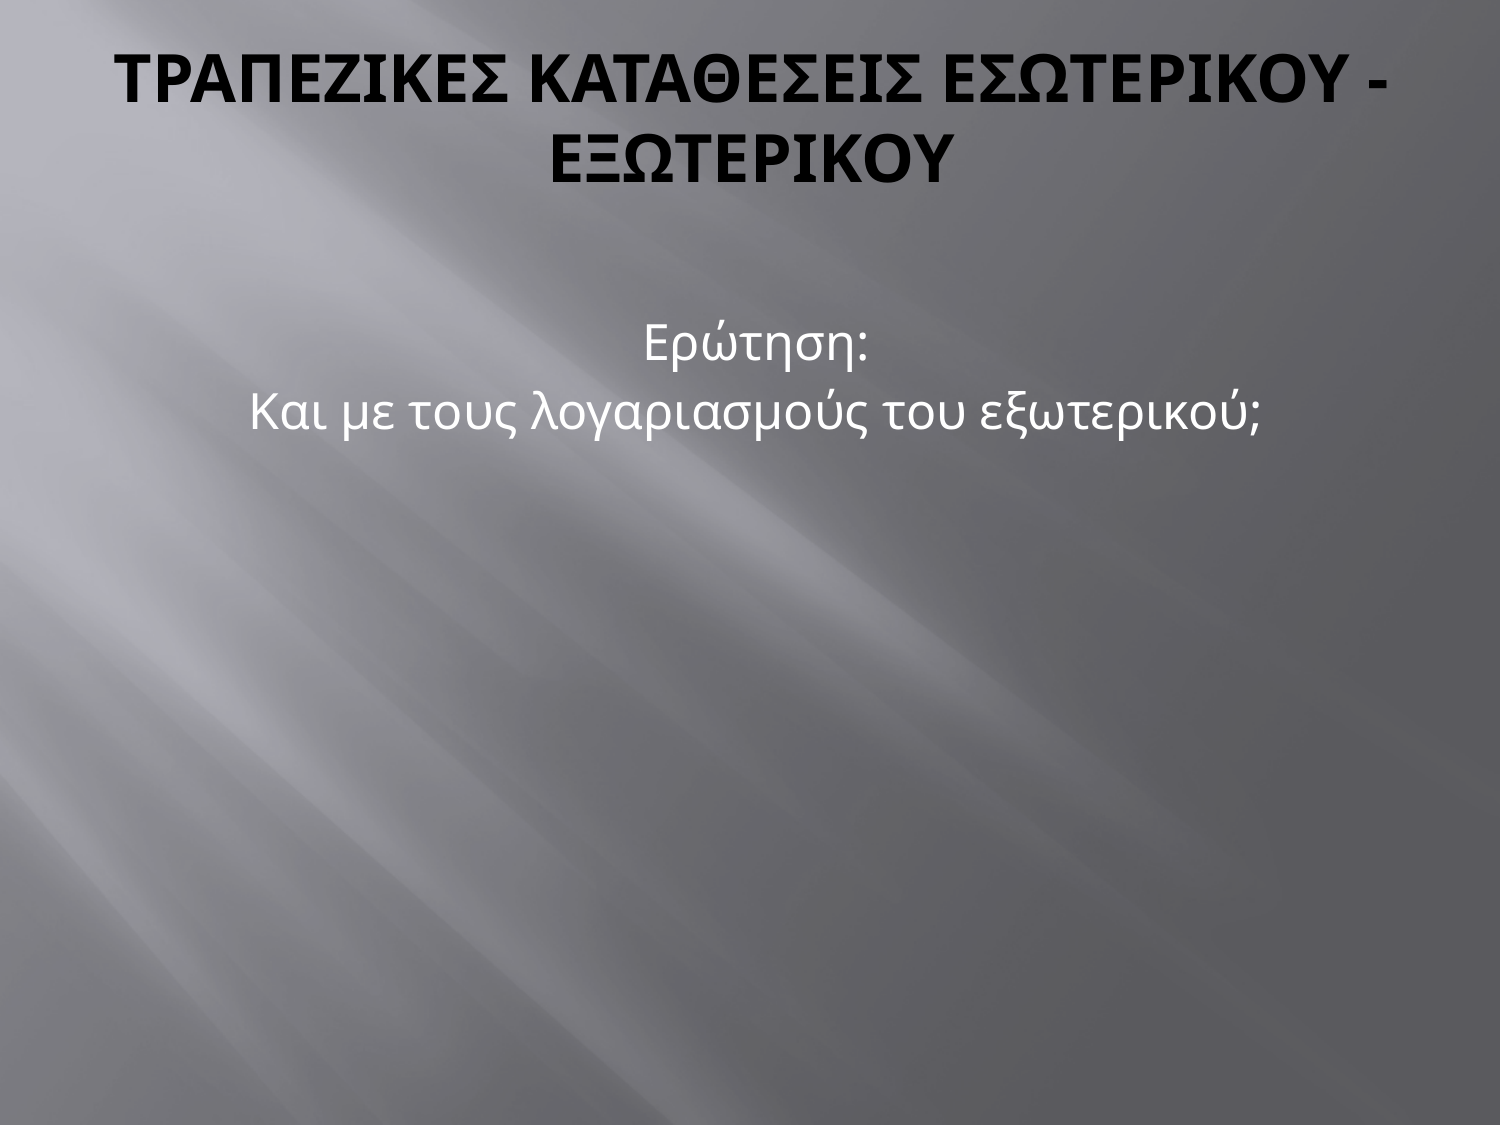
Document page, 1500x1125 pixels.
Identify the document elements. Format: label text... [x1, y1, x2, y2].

title Τραπεζικεσ Καταθεσεισ εσωτερικου - εξωτερικου [76, 54, 1427, 197]
subtitle Ερώτηση: Και με τους λογαριασμούς του εξωτερικού; [147, 302, 1365, 1012]
